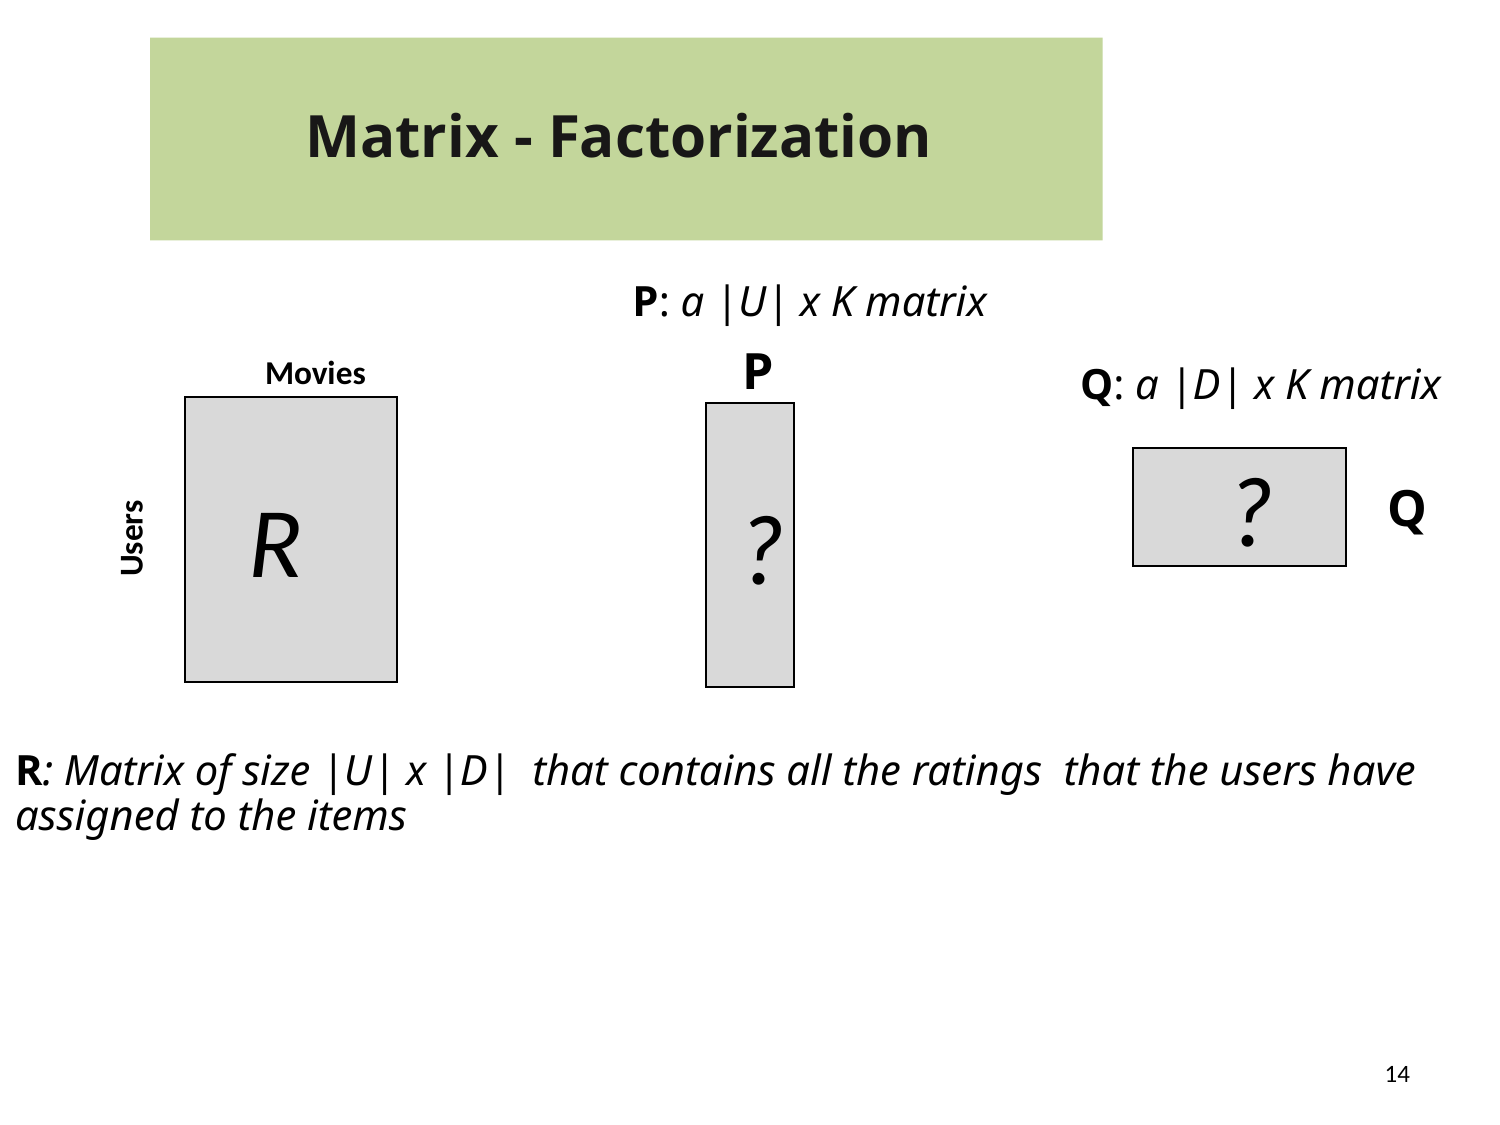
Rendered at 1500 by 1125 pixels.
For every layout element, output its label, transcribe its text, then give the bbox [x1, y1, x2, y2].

text_box ? [1212, 439, 1266, 574]
text_box P [727, 332, 789, 407]
text_box Q: a |D| x K matrix [1065, 351, 1467, 416]
list R: Matrix of size |U| x |D| that contains all the ratings that the users have assigned to the items [0, 742, 1497, 1125]
text_box [705, 402, 795, 688]
text_box P: a |U| x K matrix [617, 267, 1013, 332]
text_box [200, 66, 1313, 1059]
text_box Users [101, 473, 157, 604]
text_box ? [723, 476, 777, 612]
text_box Q [1372, 469, 1442, 544]
text_box [1132, 447, 1212, 567]
text_box [1266, 447, 1347, 567]
title Matrix - Factorization [150, 37, 1103, 241]
text_box [184, 396, 200, 683]
